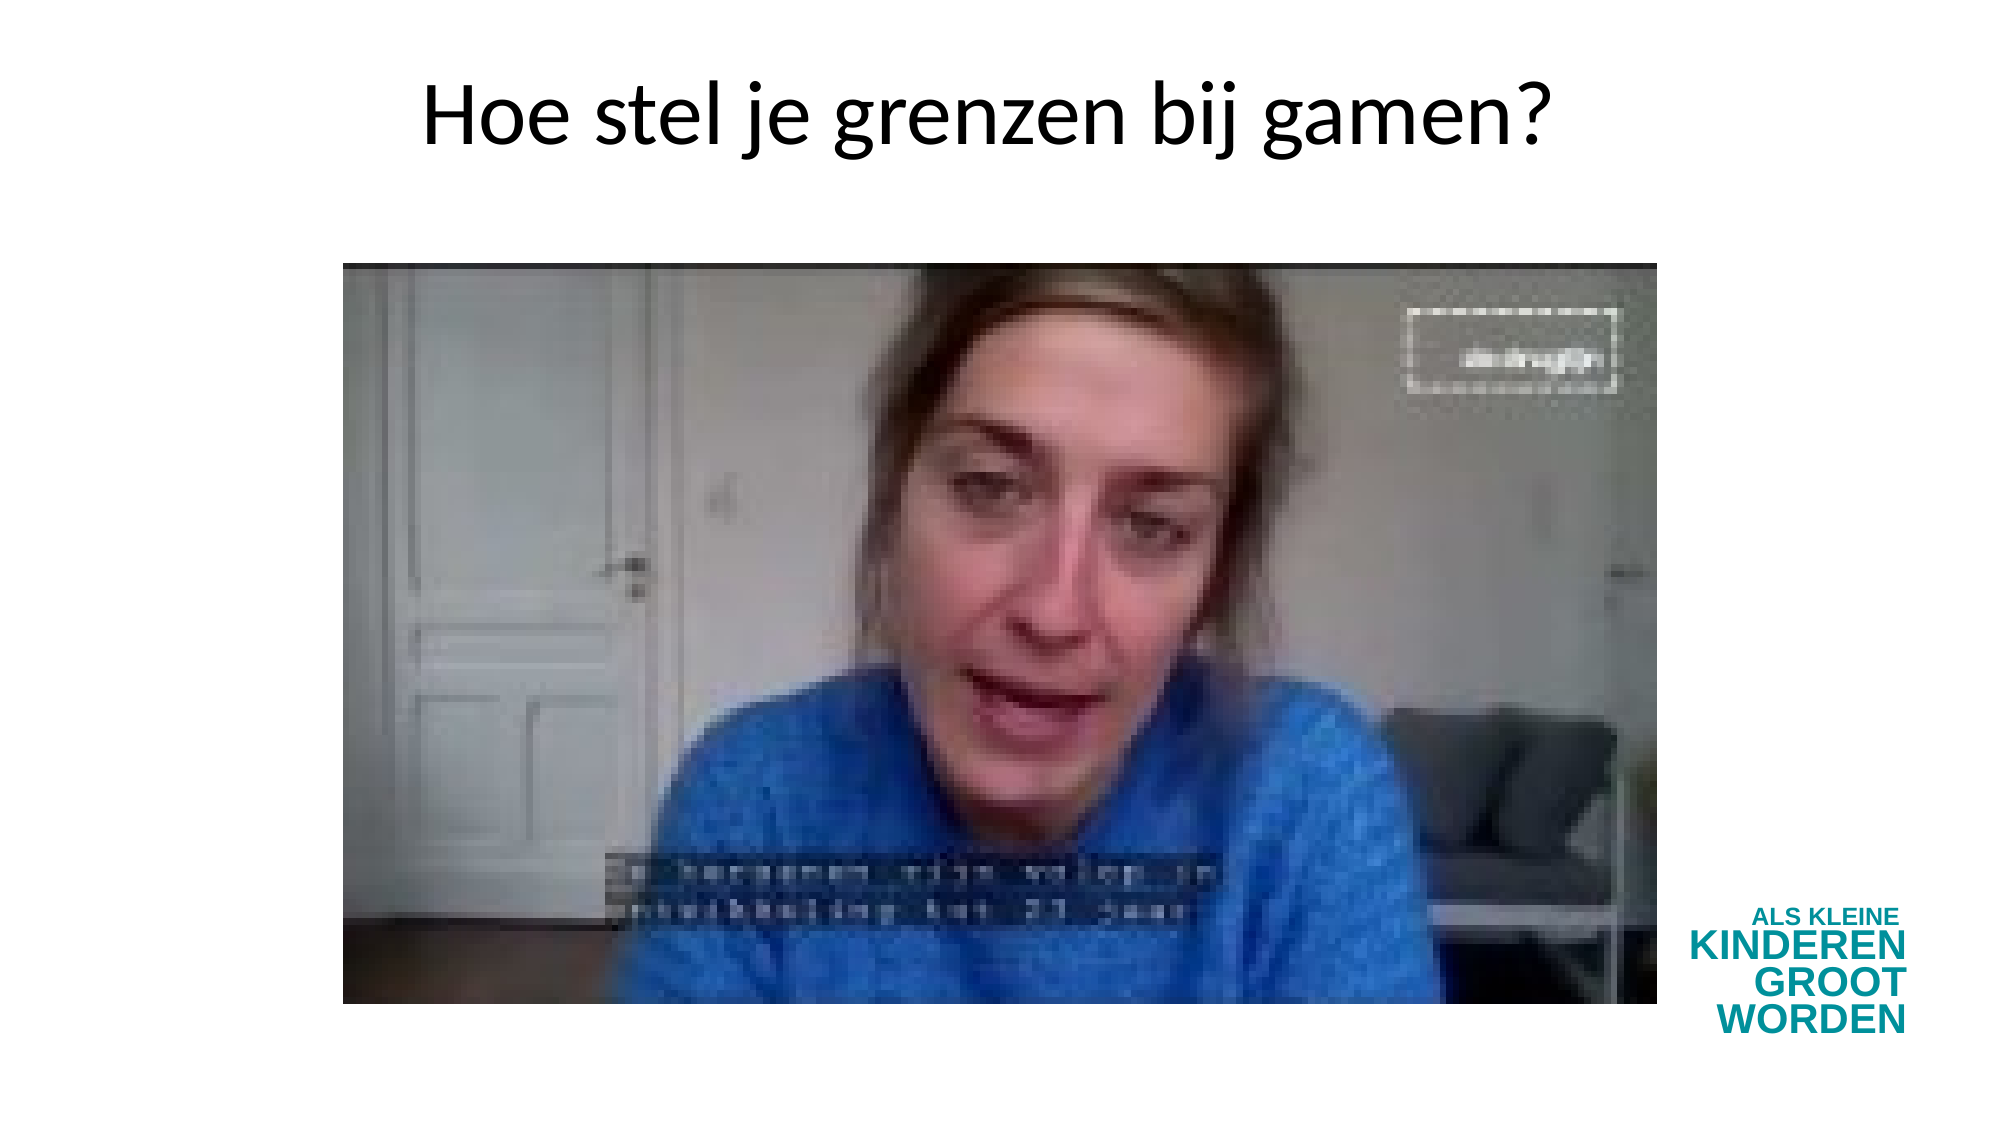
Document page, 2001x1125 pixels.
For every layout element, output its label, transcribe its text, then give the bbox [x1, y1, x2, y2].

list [342, 262, 1658, 1006]
title Hoe stel je grenzen bij gamen? [99, 45, 1900, 233]
